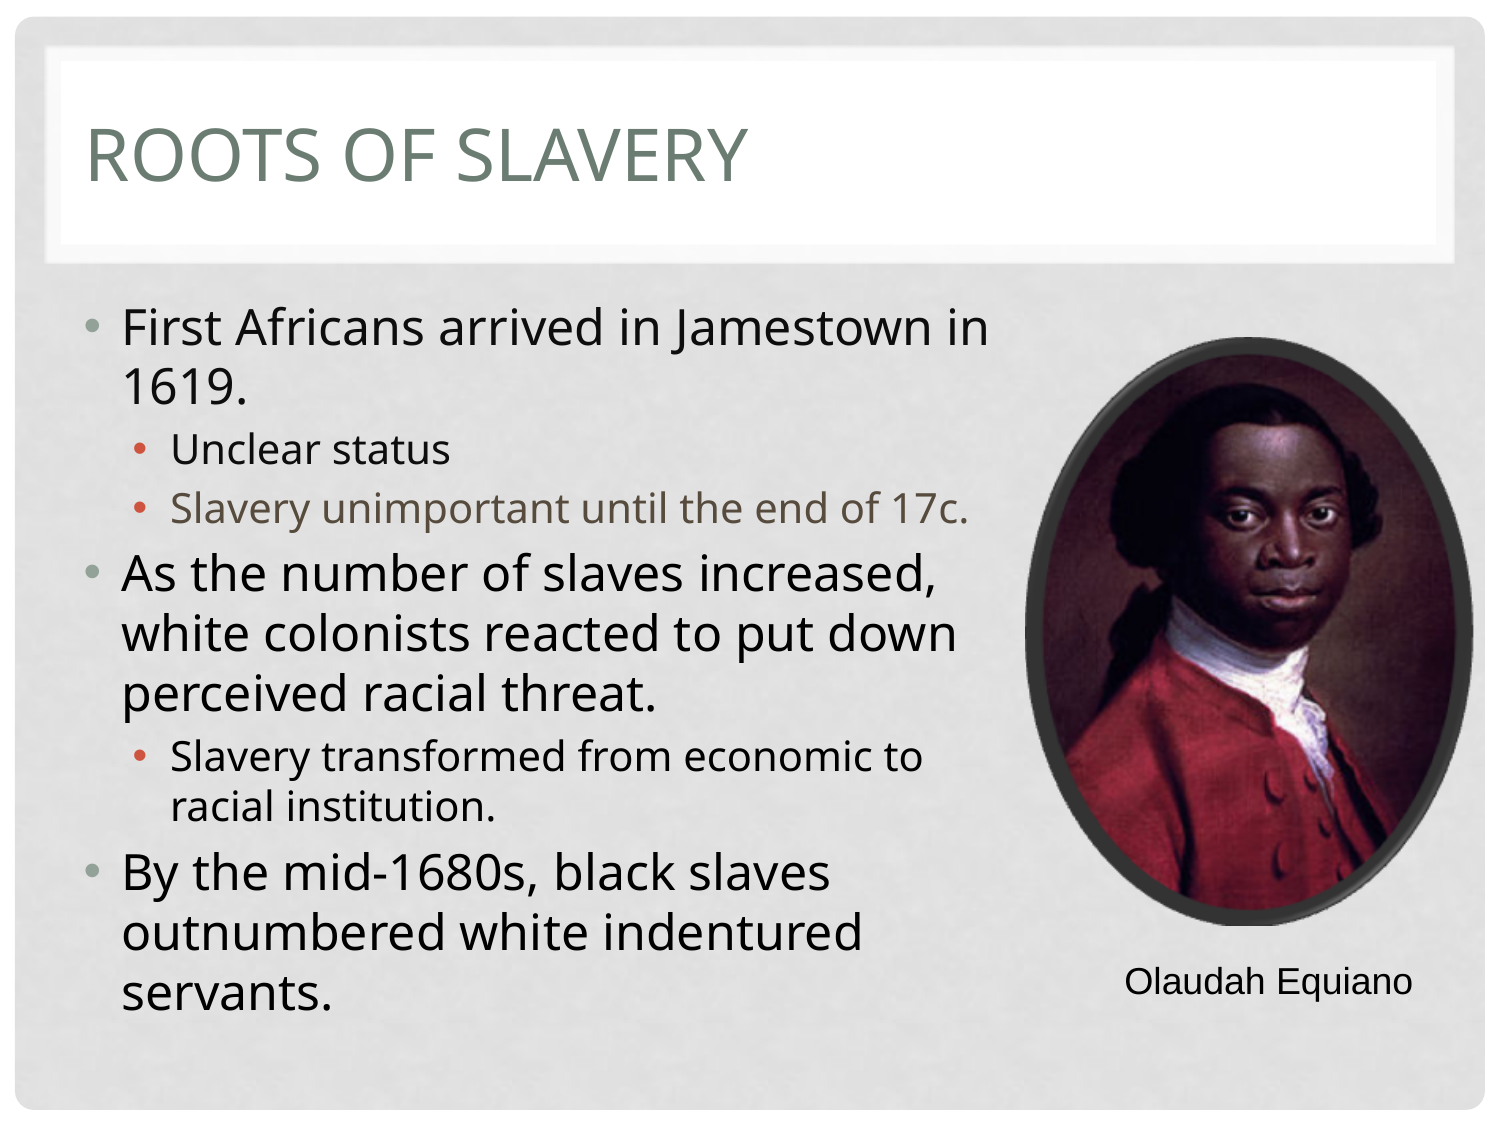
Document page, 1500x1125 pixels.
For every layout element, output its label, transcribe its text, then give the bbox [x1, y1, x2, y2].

picture [1024, 337, 1476, 927]
title Roots of Slavery [69, 66, 1425, 238]
list First Africans arrived in Jamestown in 1619. Unclear status Slavery unimportant until the end of 17c. As the number of slaves increased, white colonists reacted to put down perceived racial threat. Slavery transformed from economic to racial institution. By the mid-1680s, black slaves outnumbered white indentured servants. [50, 287, 1013, 1088]
text_box Olaudah Equiano [1087, 949, 1450, 1010]
